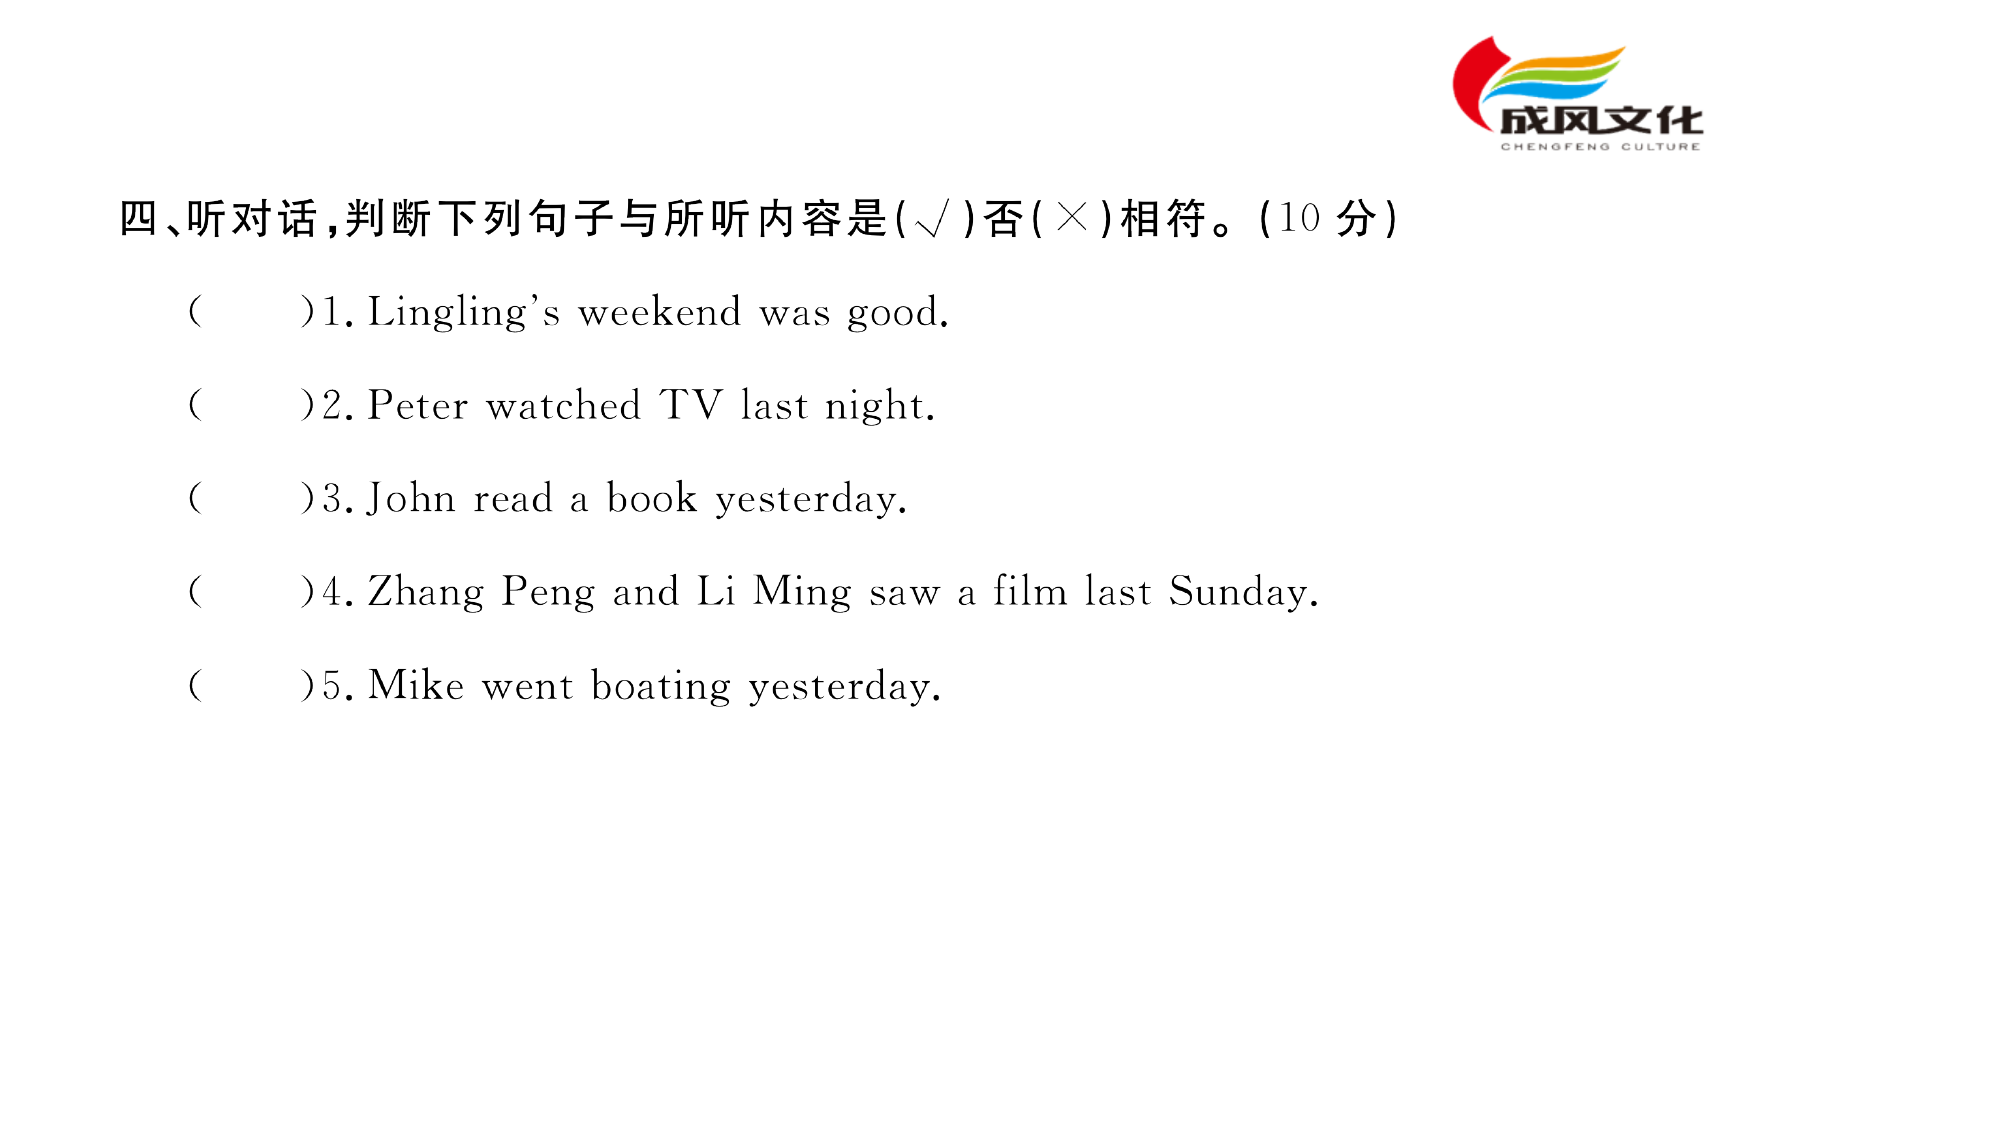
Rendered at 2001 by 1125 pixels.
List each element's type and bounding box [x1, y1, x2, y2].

picture [118, 30, 2000, 741]
